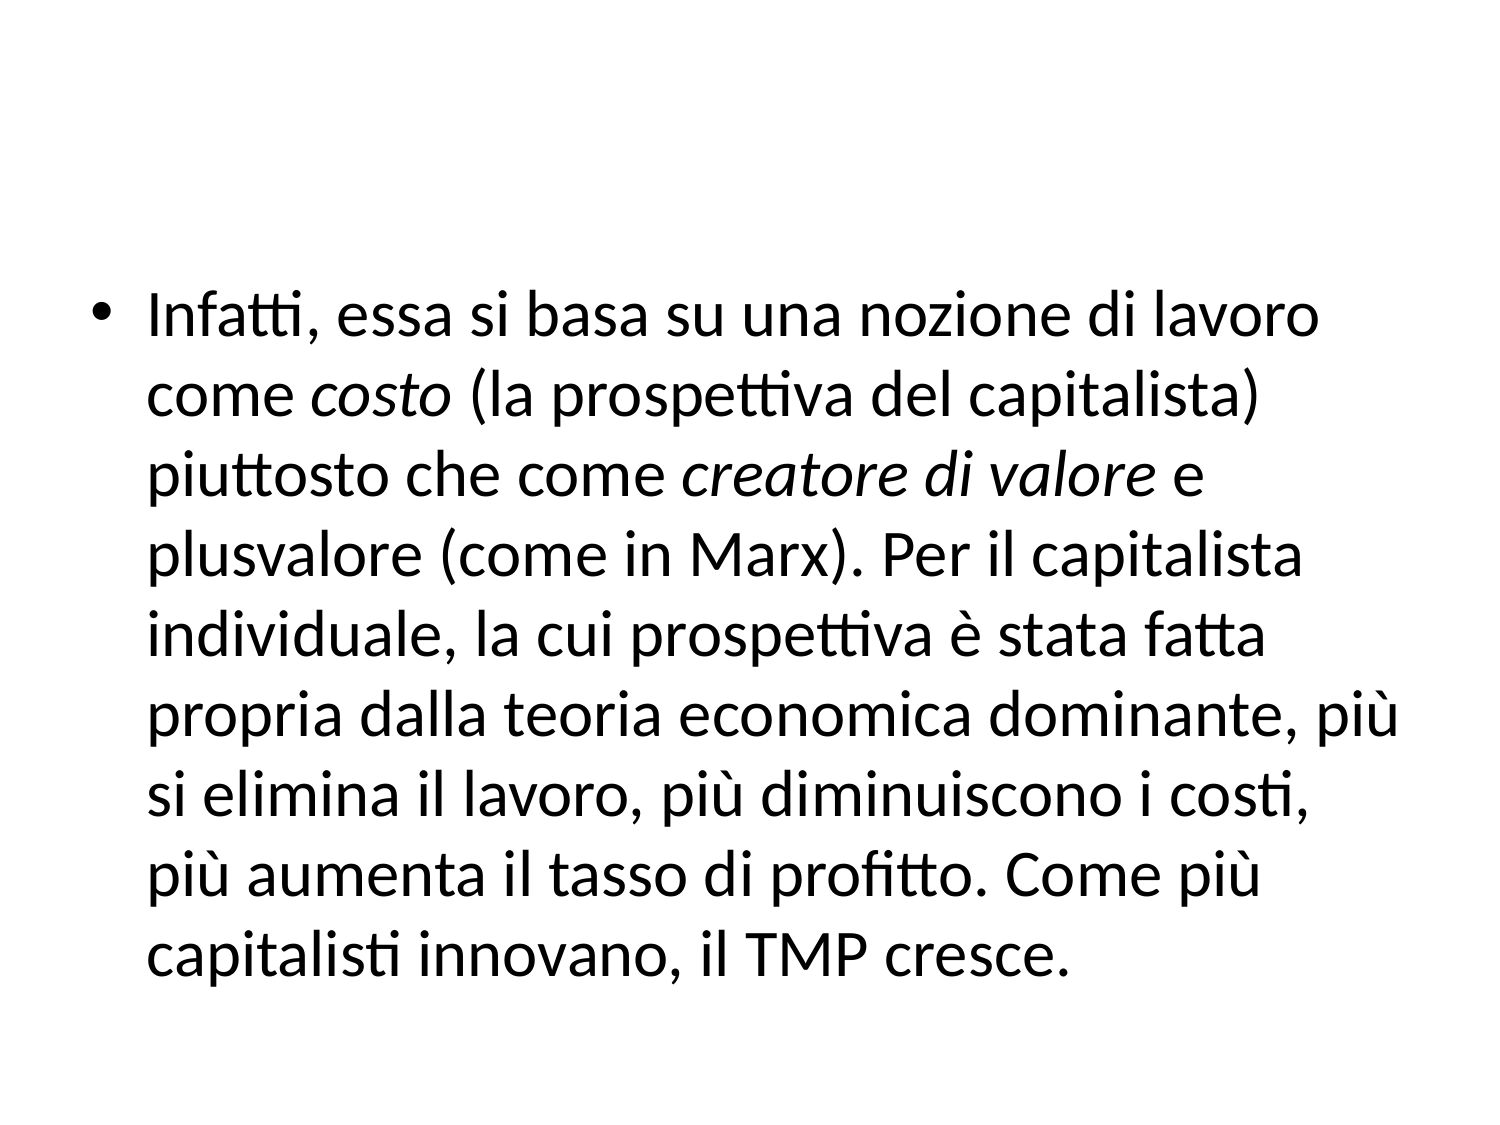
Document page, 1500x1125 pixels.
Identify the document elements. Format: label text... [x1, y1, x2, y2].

list Infatti, essa si basa su una nozione di lavoro come costo (la prospettiva del capitalista) piuttosto che come creatore di valore e plusvalore (come in Marx). Per il capitalista individuale, la cui prospettiva è stata fatta propria dalla teoria economica dominante, più si elimina il lavoro, più diminuiscono i costi, più aumenta il tasso di profitto. Come più capitalisti innovano, il TMP cresce. [75, 262, 1425, 1005]
